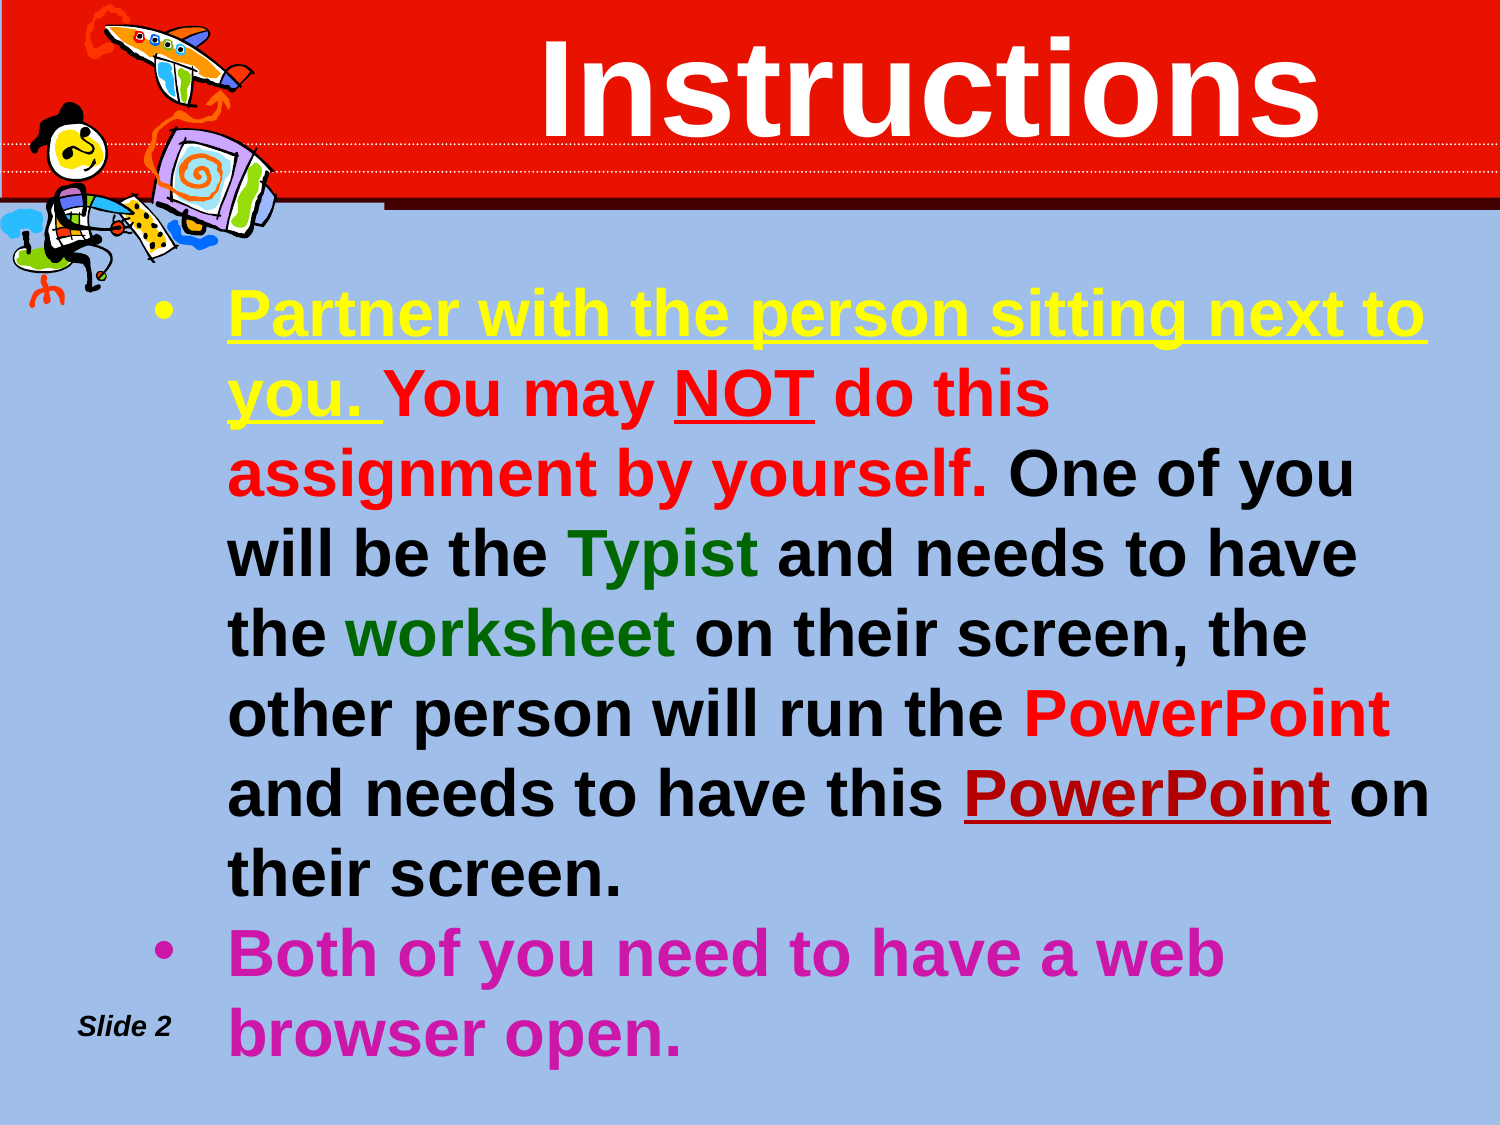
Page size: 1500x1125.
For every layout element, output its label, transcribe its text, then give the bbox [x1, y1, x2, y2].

title Instructions [412, 37, 1451, 126]
text_box Partner with the person sitting next to you. You may NOT do this assignment by yourself. One of you will be the Typist and needs to have the worksheet on their screen, the other person will run the PowerPoint and needs to have this PowerPoint on their screen. Both of you need to have a web browser open. [137, 262, 1450, 1077]
text_box Slide 2 [62, 999, 263, 1050]
